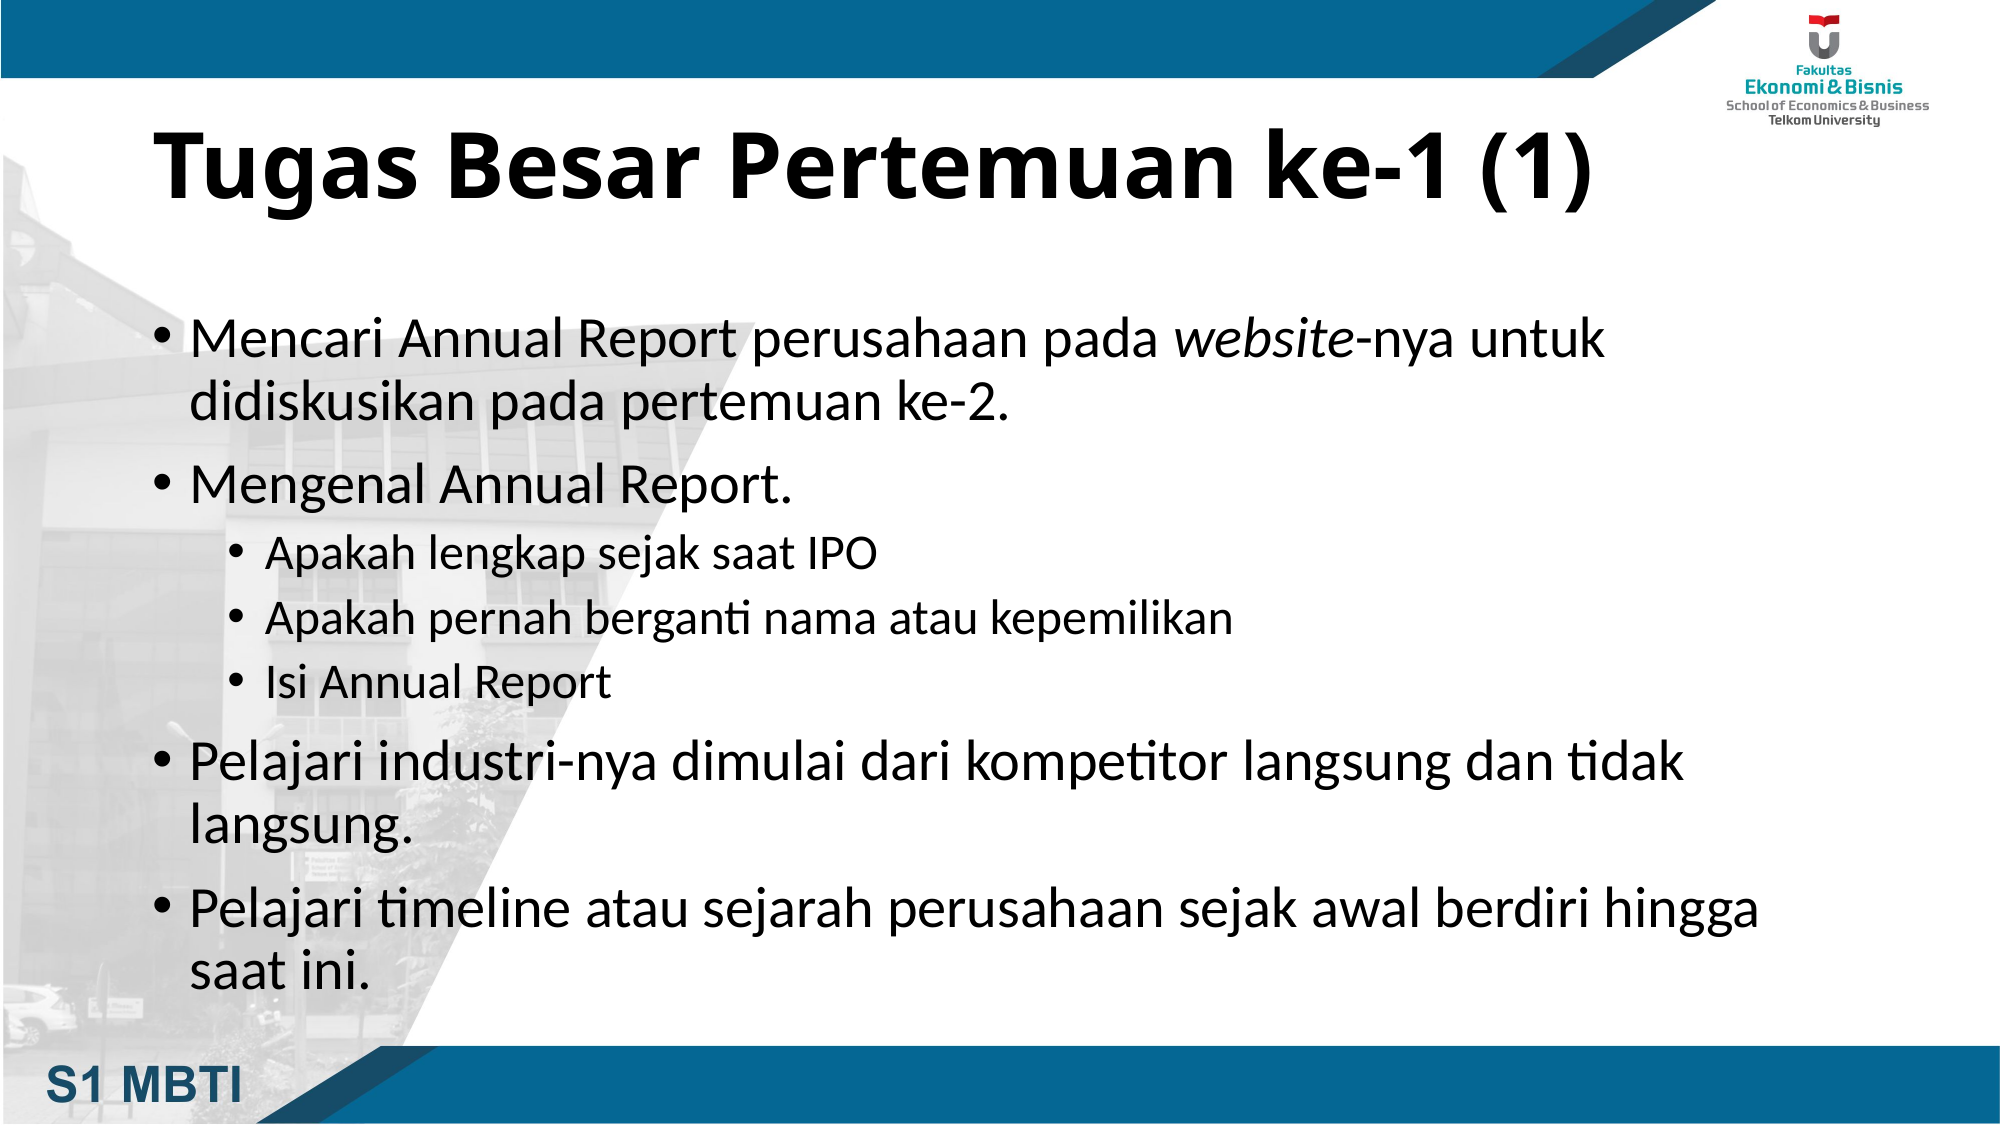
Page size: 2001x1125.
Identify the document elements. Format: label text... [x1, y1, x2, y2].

title Tugas Besar Pertemuan ke-1 (1) [137, 59, 1863, 278]
picture [0, 0, 2000, 1125]
list Mencari Annual Report perusahaan pada website-nya untuk didiskusikan pada pertemuan ke-2. Mengenal Annual Report. Apakah lengkap sejak saat IPO Apakah pernah berganti nama atau kepemilikan Isi Annual Report Pelajari industri-nya dimulai dari kompetitor langsung dan tidak langsung. Pelajari timeline atau sejarah perusahaan sejak awal berdiri hingga saat ini. [137, 299, 1863, 1014]
